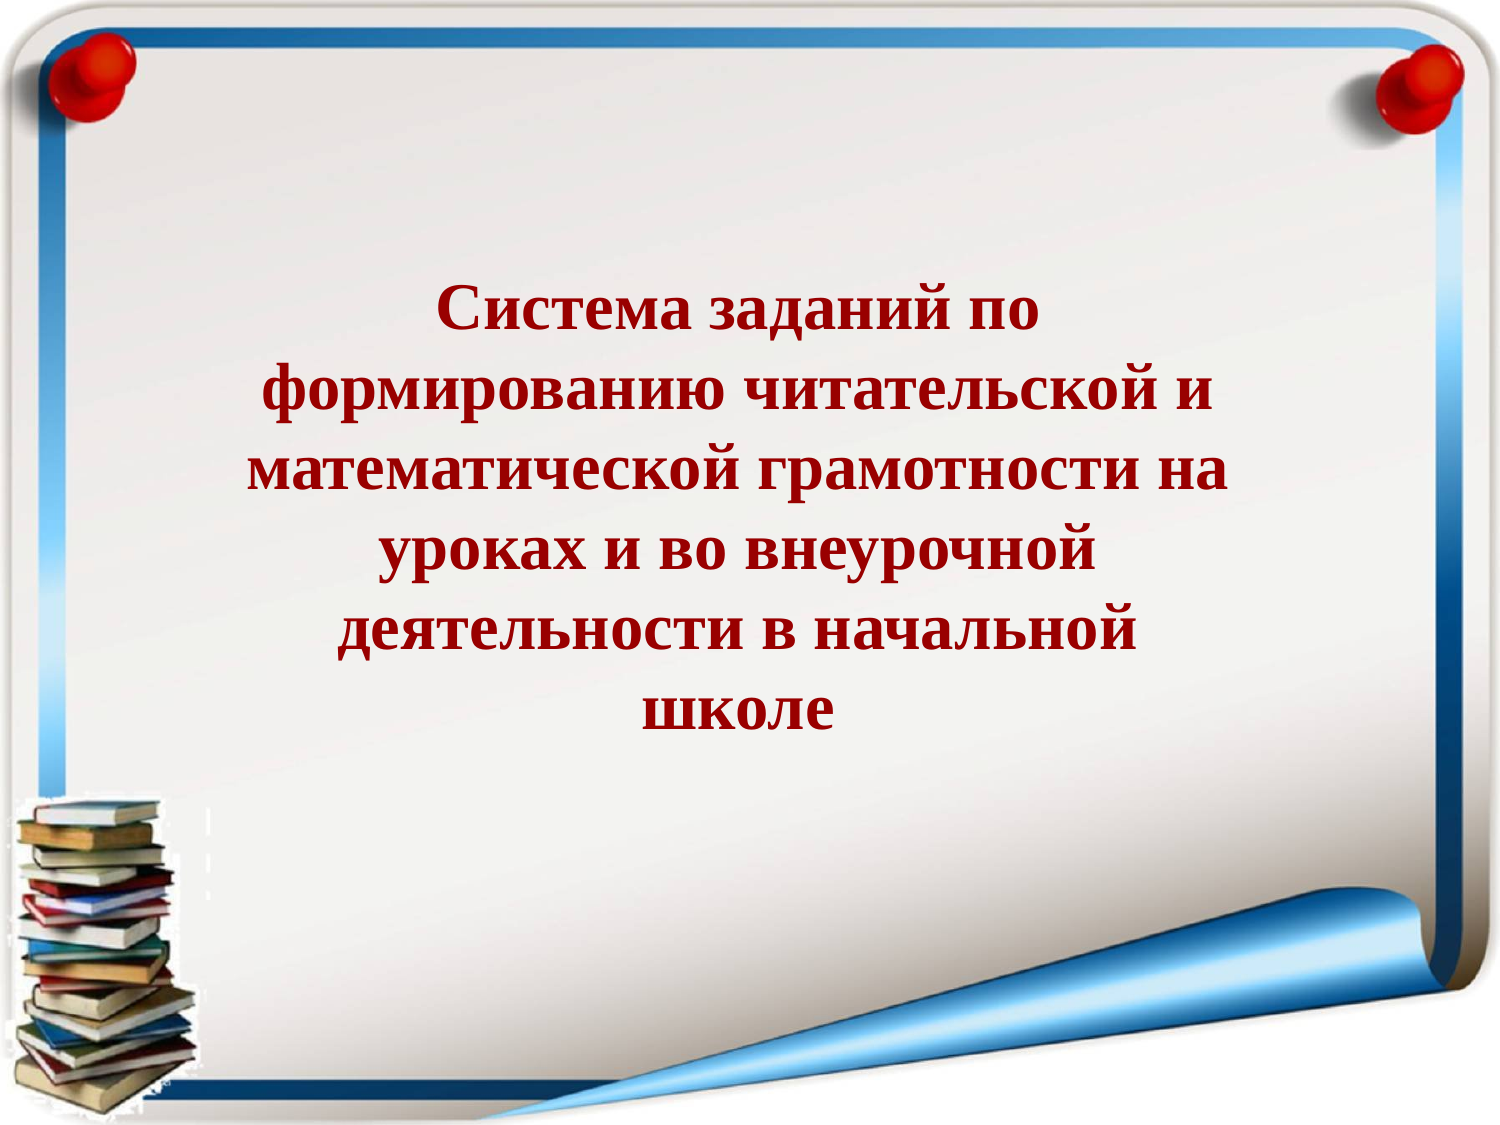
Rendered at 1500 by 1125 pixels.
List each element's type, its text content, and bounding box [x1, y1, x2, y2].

text_box Система заданий по формированию читательской и математической грамотности на уроках и во внеурочной деятельности в начальной школе [218, 255, 1258, 750]
picture [0, 0, 1500, 1125]
